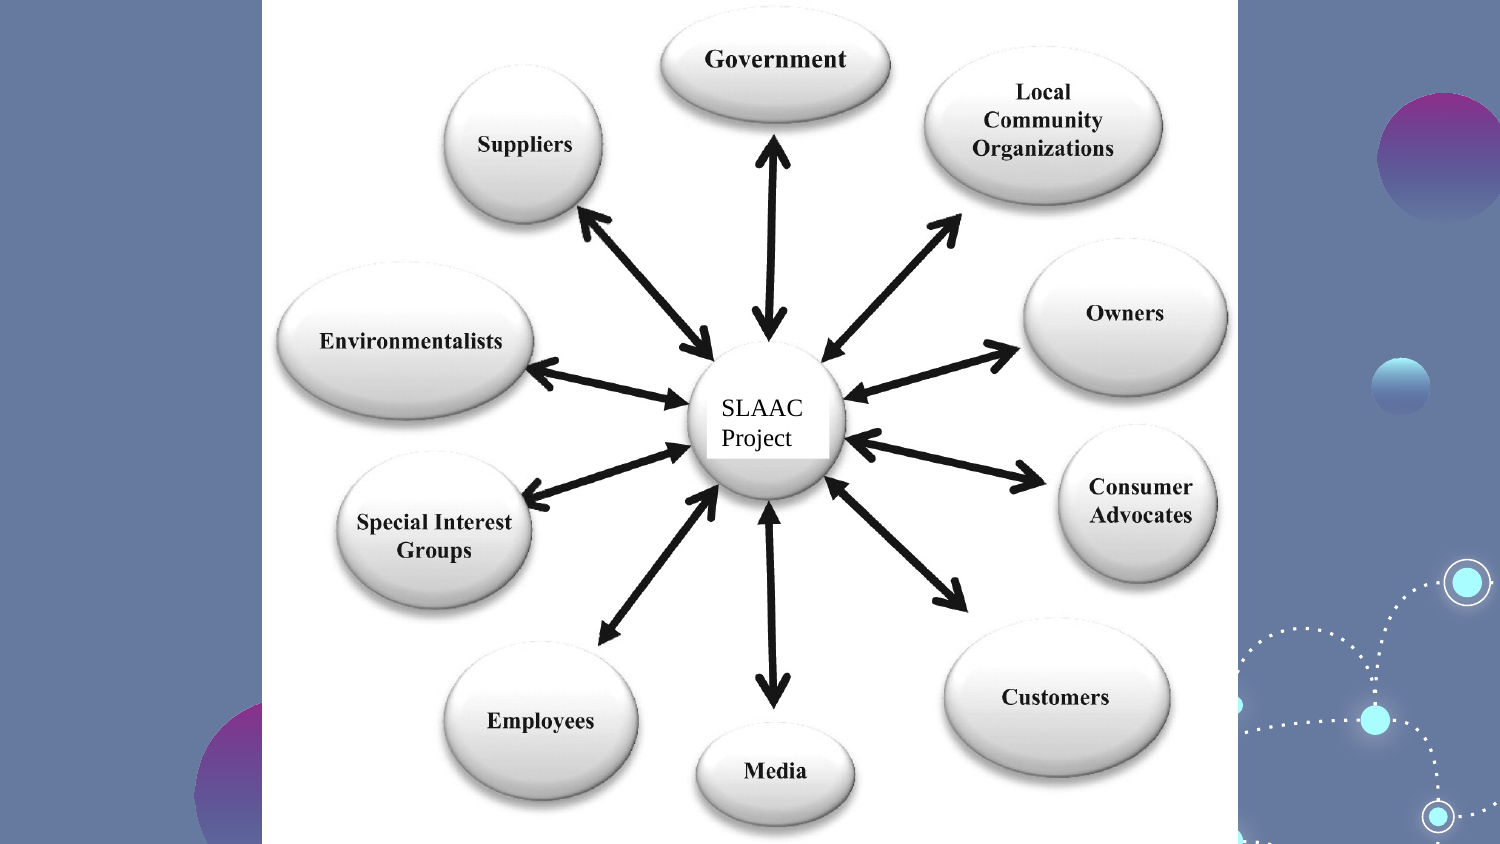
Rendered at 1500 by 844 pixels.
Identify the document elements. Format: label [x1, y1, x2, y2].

picture [261, 0, 1238, 844]
